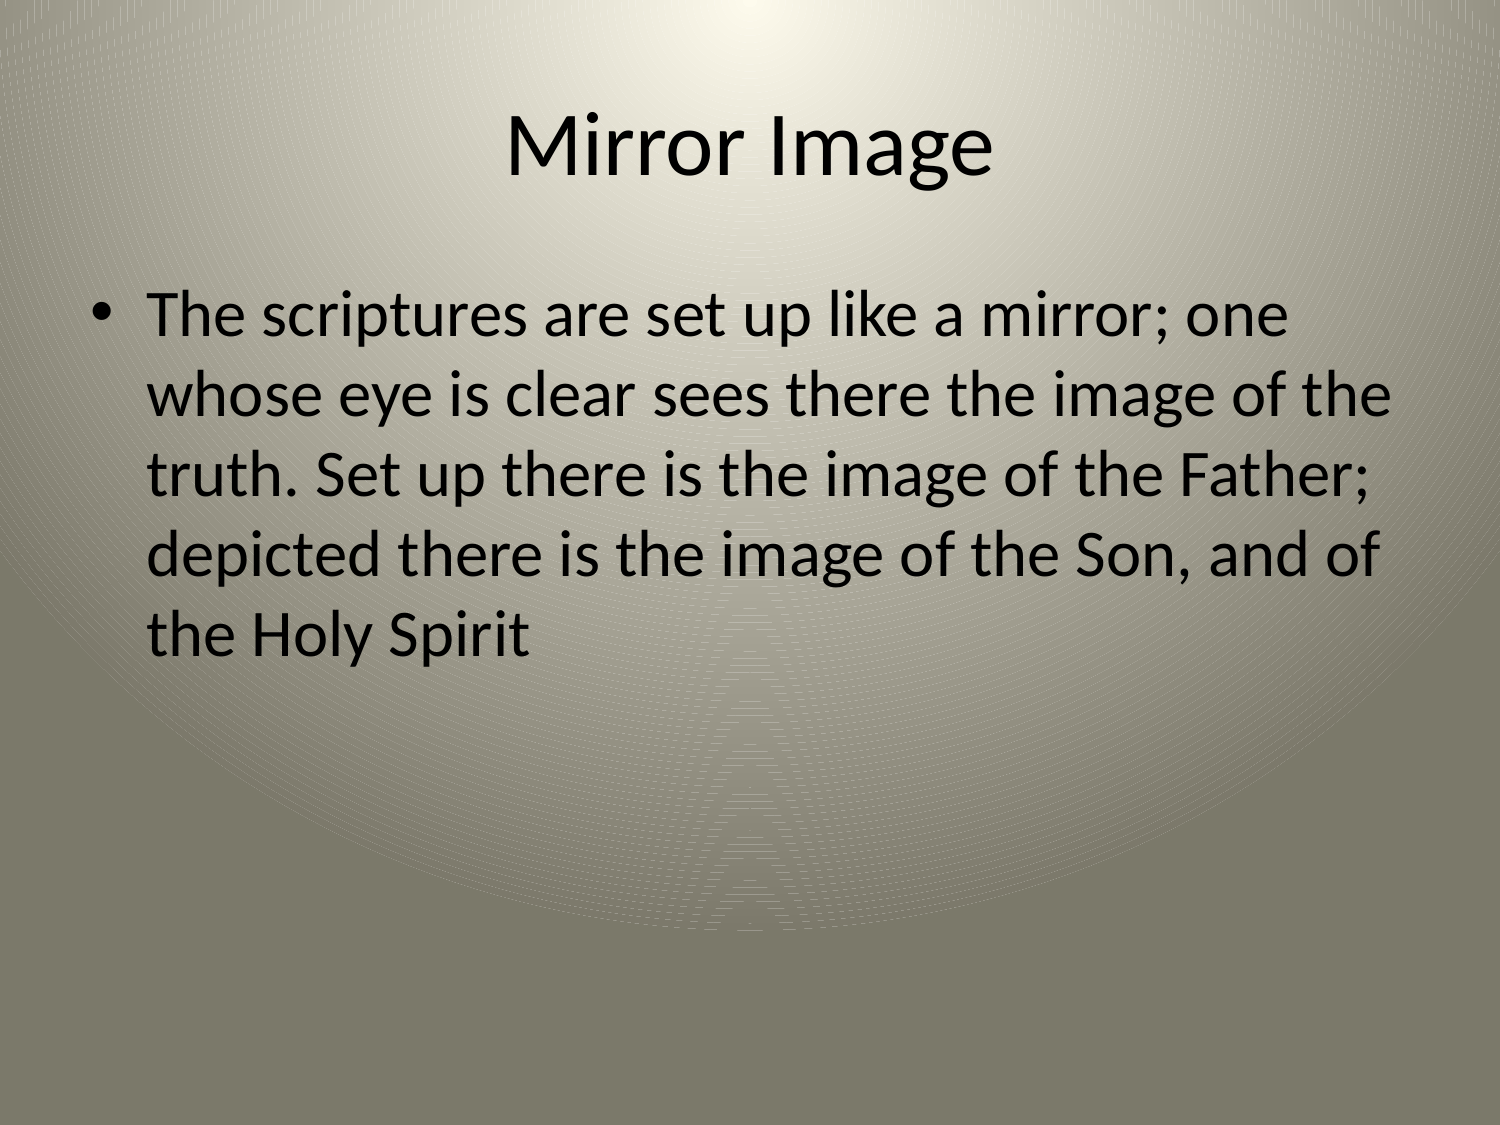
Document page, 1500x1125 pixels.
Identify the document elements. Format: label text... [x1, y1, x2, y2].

title Mirror Image [75, 45, 1425, 233]
list The scriptures are set up like a mirror; one whose eye is clear sees there the image of the truth. Set up there is the image of the Father; depicted there is the image of the Son, and of the Holy Spirit [75, 262, 1425, 1005]
